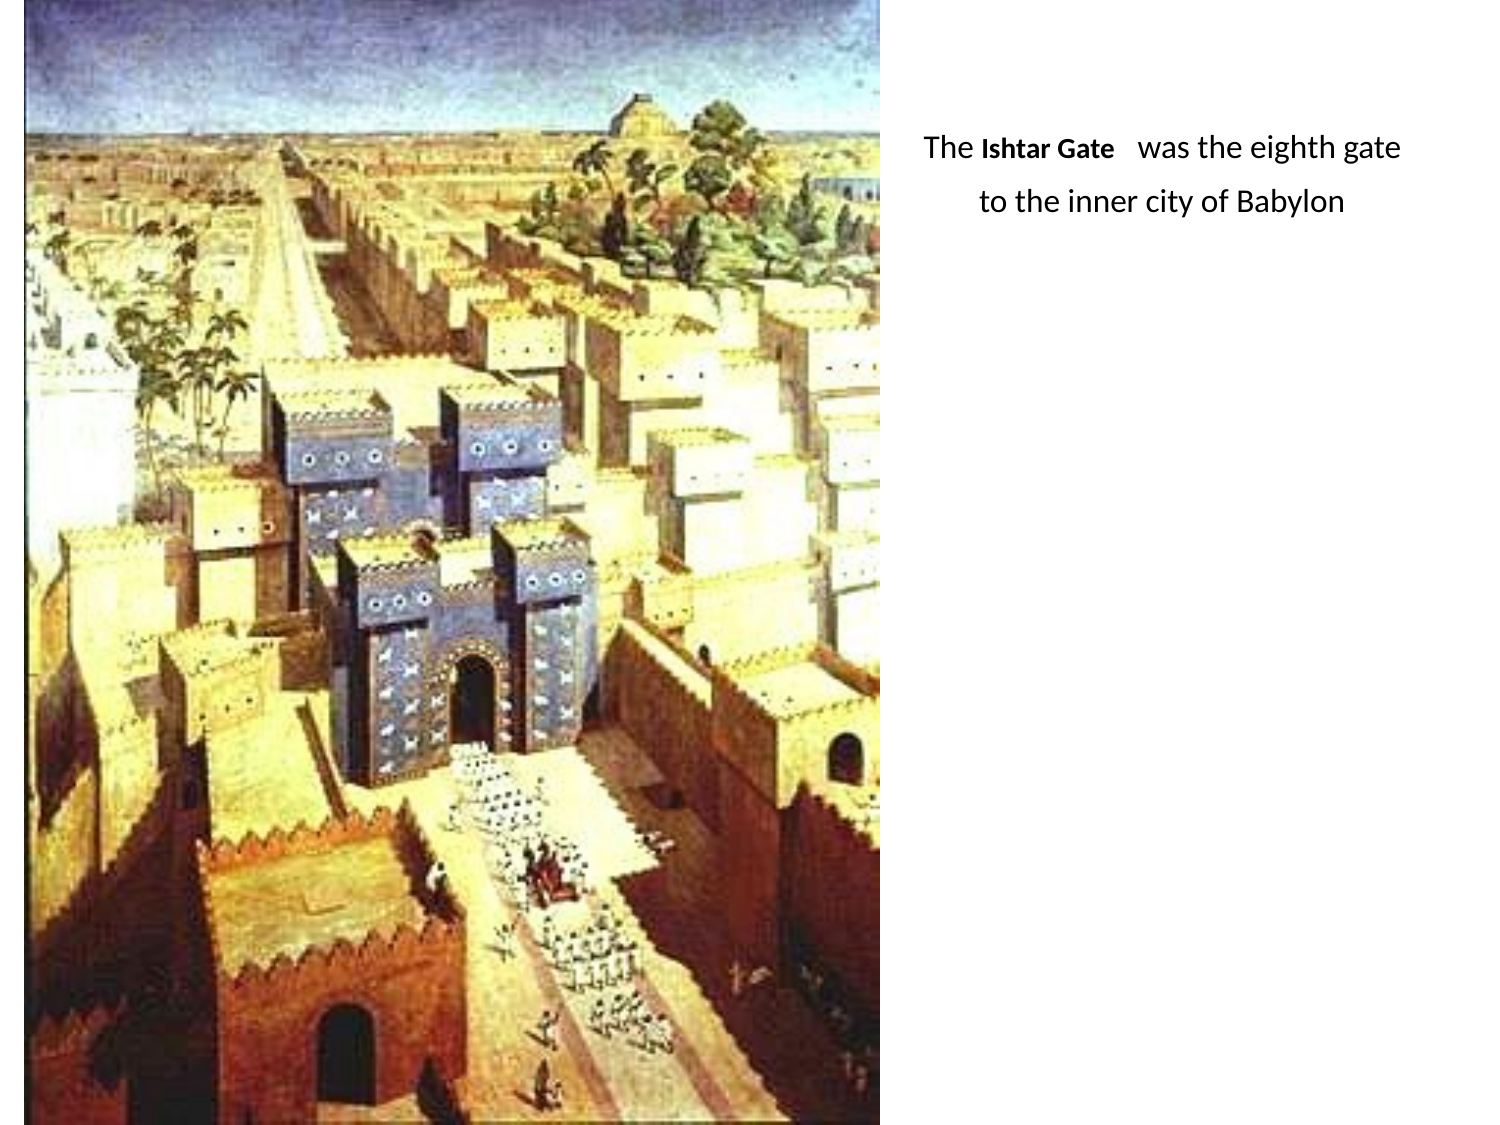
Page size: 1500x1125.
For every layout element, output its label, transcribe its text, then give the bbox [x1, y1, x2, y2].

title The Ishtar Gate was the eighth gate to the inner city of Babylon [900, 45, 1425, 233]
picture [24, 0, 881, 1125]
